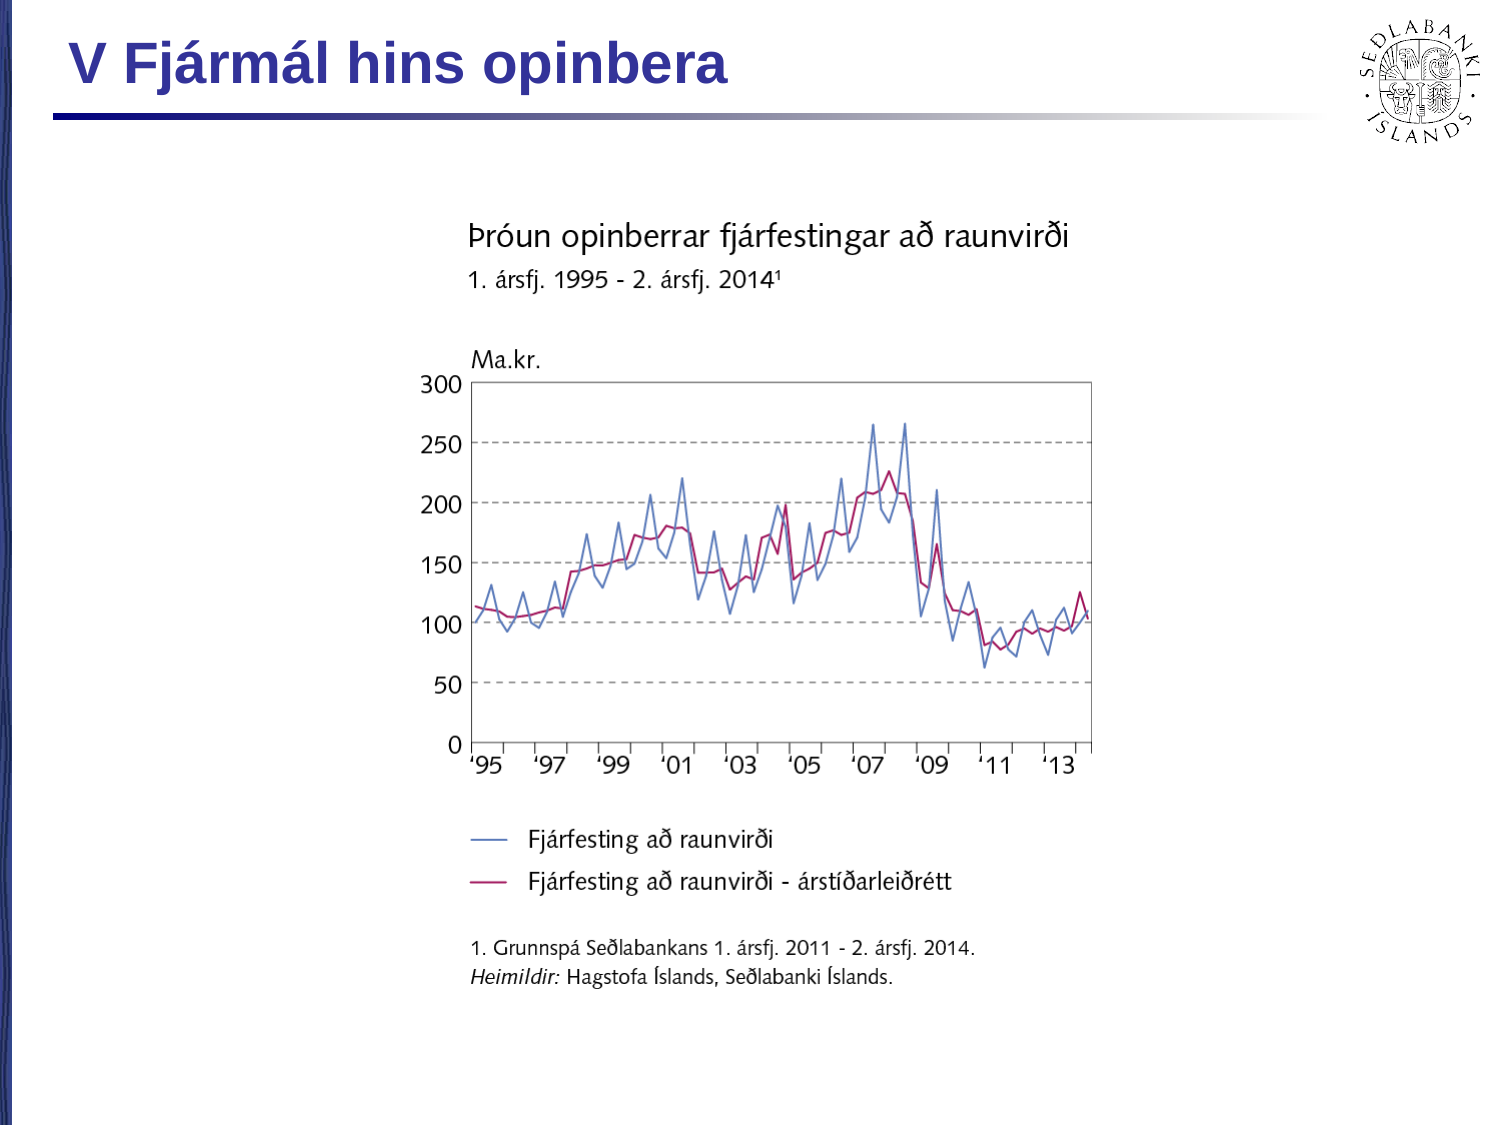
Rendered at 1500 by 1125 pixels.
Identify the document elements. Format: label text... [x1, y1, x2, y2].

picture [1357, 18, 1482, 149]
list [420, 219, 1092, 989]
picture [0, 0, 12, 1125]
title V Fjármál hins opinbera [52, 10, 1330, 111]
